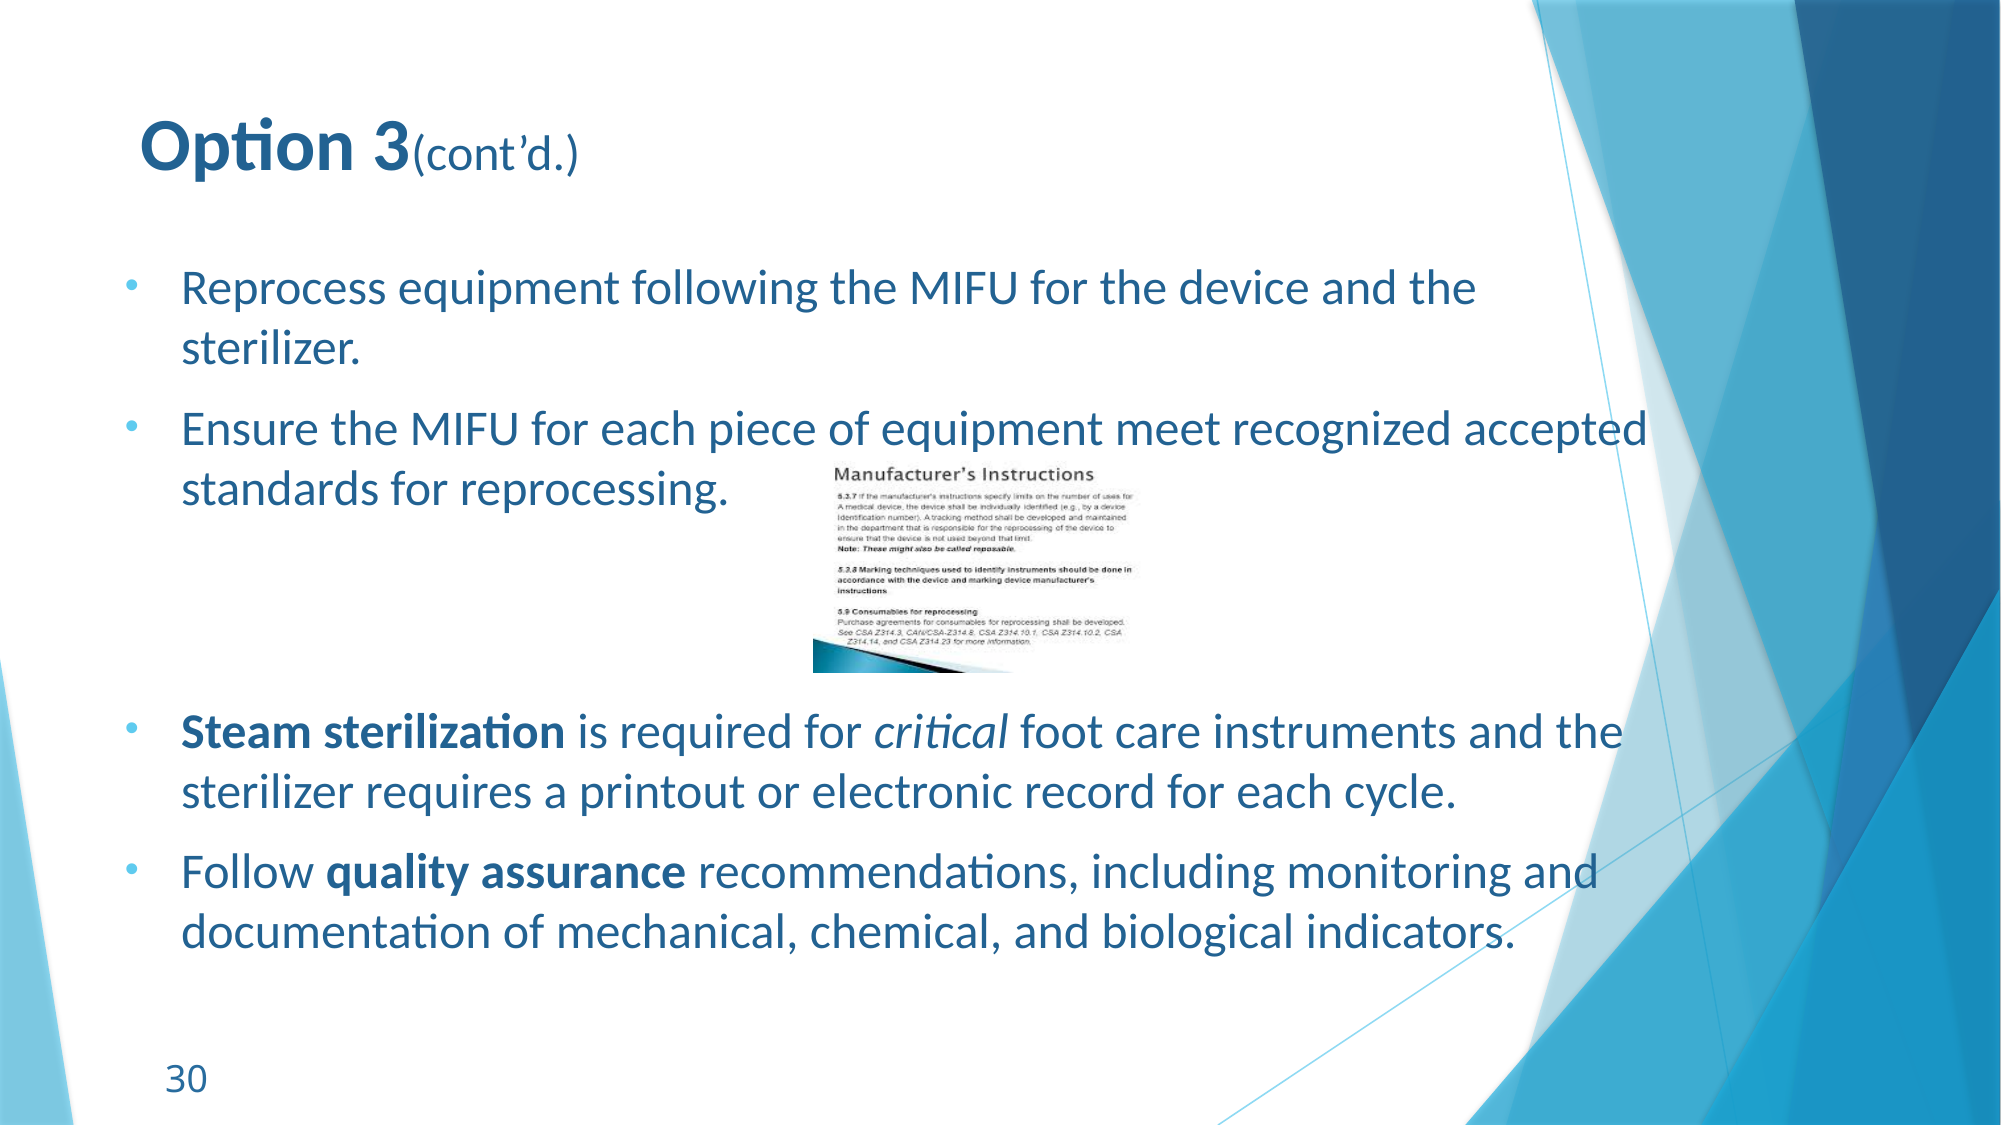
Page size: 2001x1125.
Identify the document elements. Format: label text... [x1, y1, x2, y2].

title Option 3(cont’d.) [125, 87, 1660, 247]
list Reprocess equipment following the MIFU for the device and the sterilizer. Ensure the MIFU for each piece of equipment meet recognized accepted standards for reprocessing. Steam sterilization is required for critical foot care instruments and the sterilizer requires a printout or electronic record for each cycle. Follow quality assurance recommendations, including monitoring and documentation of mechanical, chemical, and biological indicators. [109, 247, 1675, 1082]
picture [813, 452, 1156, 673]
slide_number 30 [111, 1050, 224, 1111]
